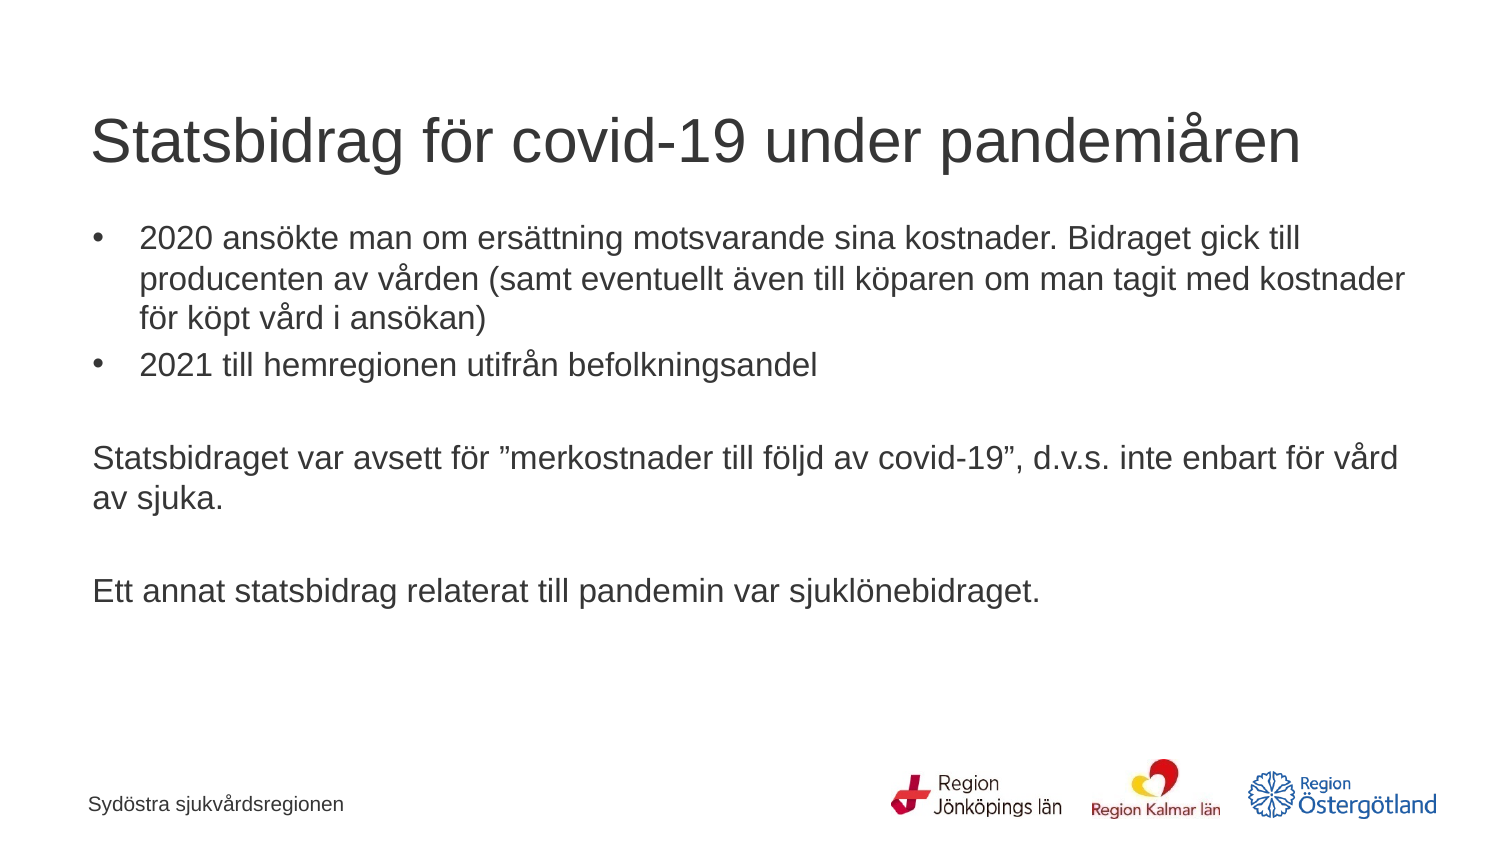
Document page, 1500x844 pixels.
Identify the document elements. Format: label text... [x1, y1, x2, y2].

picture [891, 771, 1062, 819]
list 2020 ansökte man om ersättning motsvarande sina kostnader. Bidraget gick till producenten av vården (samt eventuellt även till köparen om man tagit med kostnader för köpt vård i ansökan) 2021 till hemregionen utifrån befolkningsandel Statsbidraget var avsett för ”merkostnader till följd av covid-19”, d.v.s. inte enbart för vård av sjuka. Ett annat statsbidrag relaterat till pandemin var sjuklönebidraget. [77, 209, 1426, 741]
picture [1248, 771, 1436, 819]
picture [1092, 759, 1220, 819]
title Statsbidrag för covid-19 under pandemiåren [75, 67, 1426, 209]
